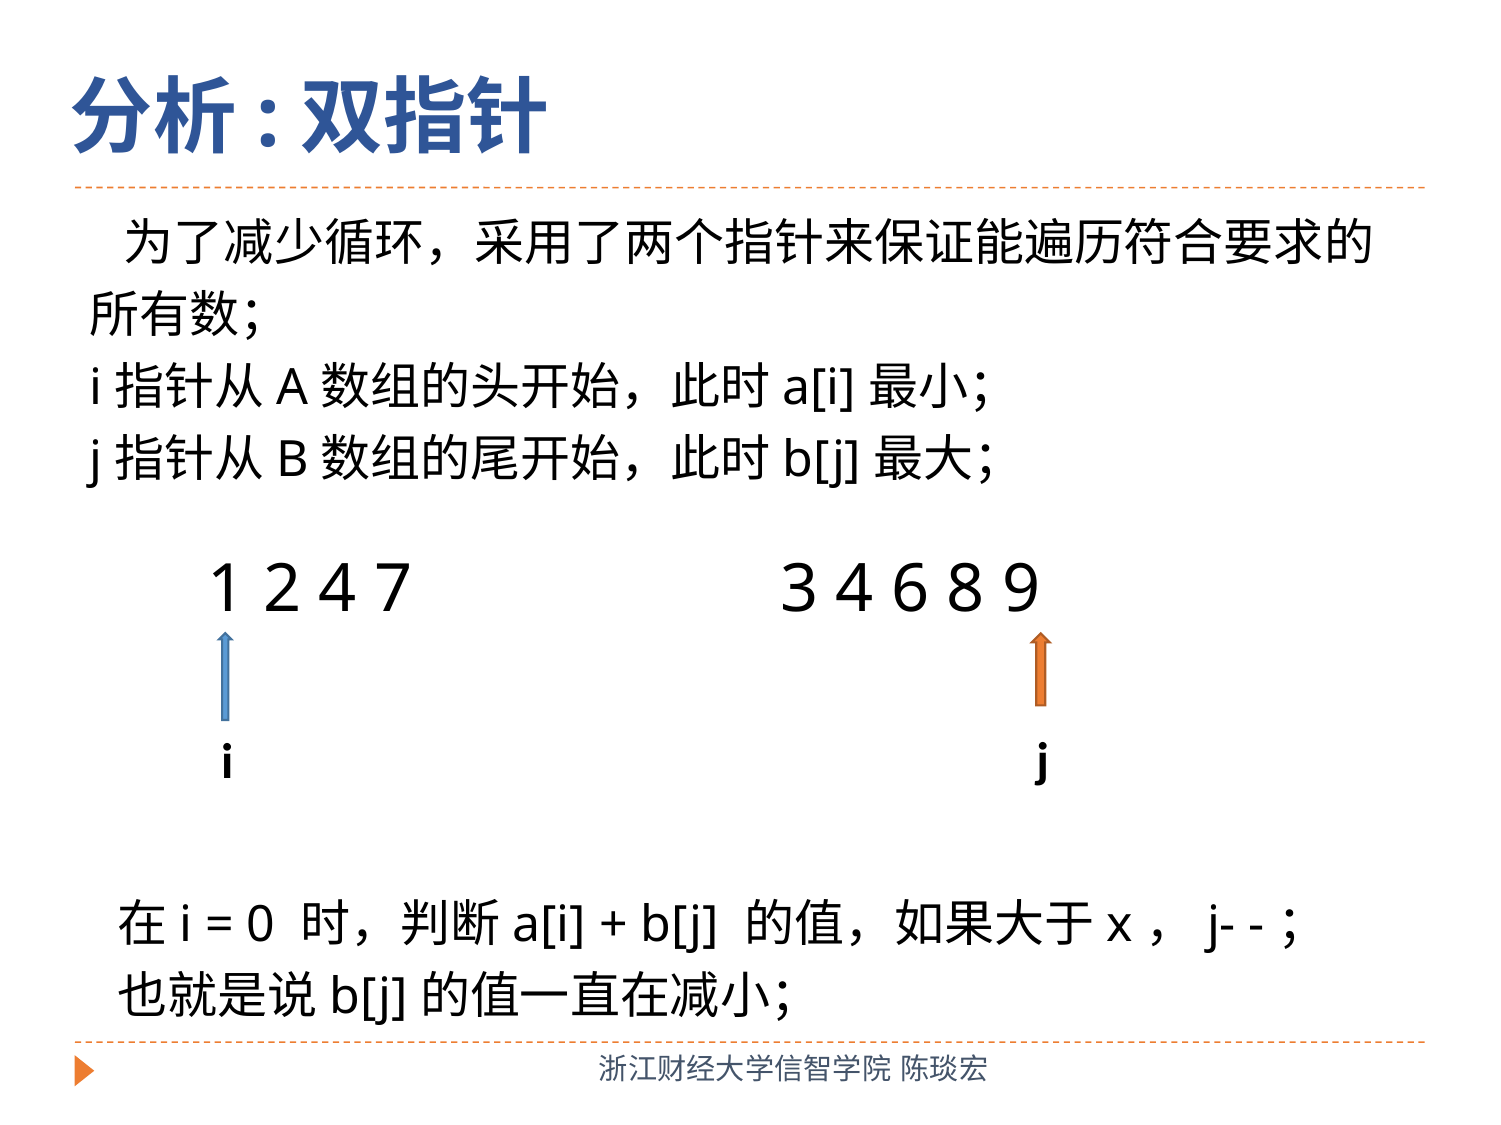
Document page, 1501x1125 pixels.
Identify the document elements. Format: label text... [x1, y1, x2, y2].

text_box 3 4 6 8 9 [765, 537, 1056, 633]
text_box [194, 633, 256, 797]
text_box 分析:双指针 [55, 55, 565, 171]
text_box 在i = 0 时，判断a[i] + b[j] 的值，如果大于x，j- -； 也就是说b[j]的值一直在减小； [102, 871, 1360, 1031]
footer 浙江财经大学信智学院 陈琰宏 [496, 1042, 1004, 1103]
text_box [1010, 633, 1071, 796]
slide_number [1059, 1042, 1398, 1103]
text_box 为了减少循环，采用了两个指针来保证能遍历符合要求的所有数； i指针从A数组的头开始，此时a[i]最小； j指针从B数组的尾开始，此时b[j]最大； [74, 191, 1429, 494]
text_box 1 2 4 7 [193, 537, 610, 633]
